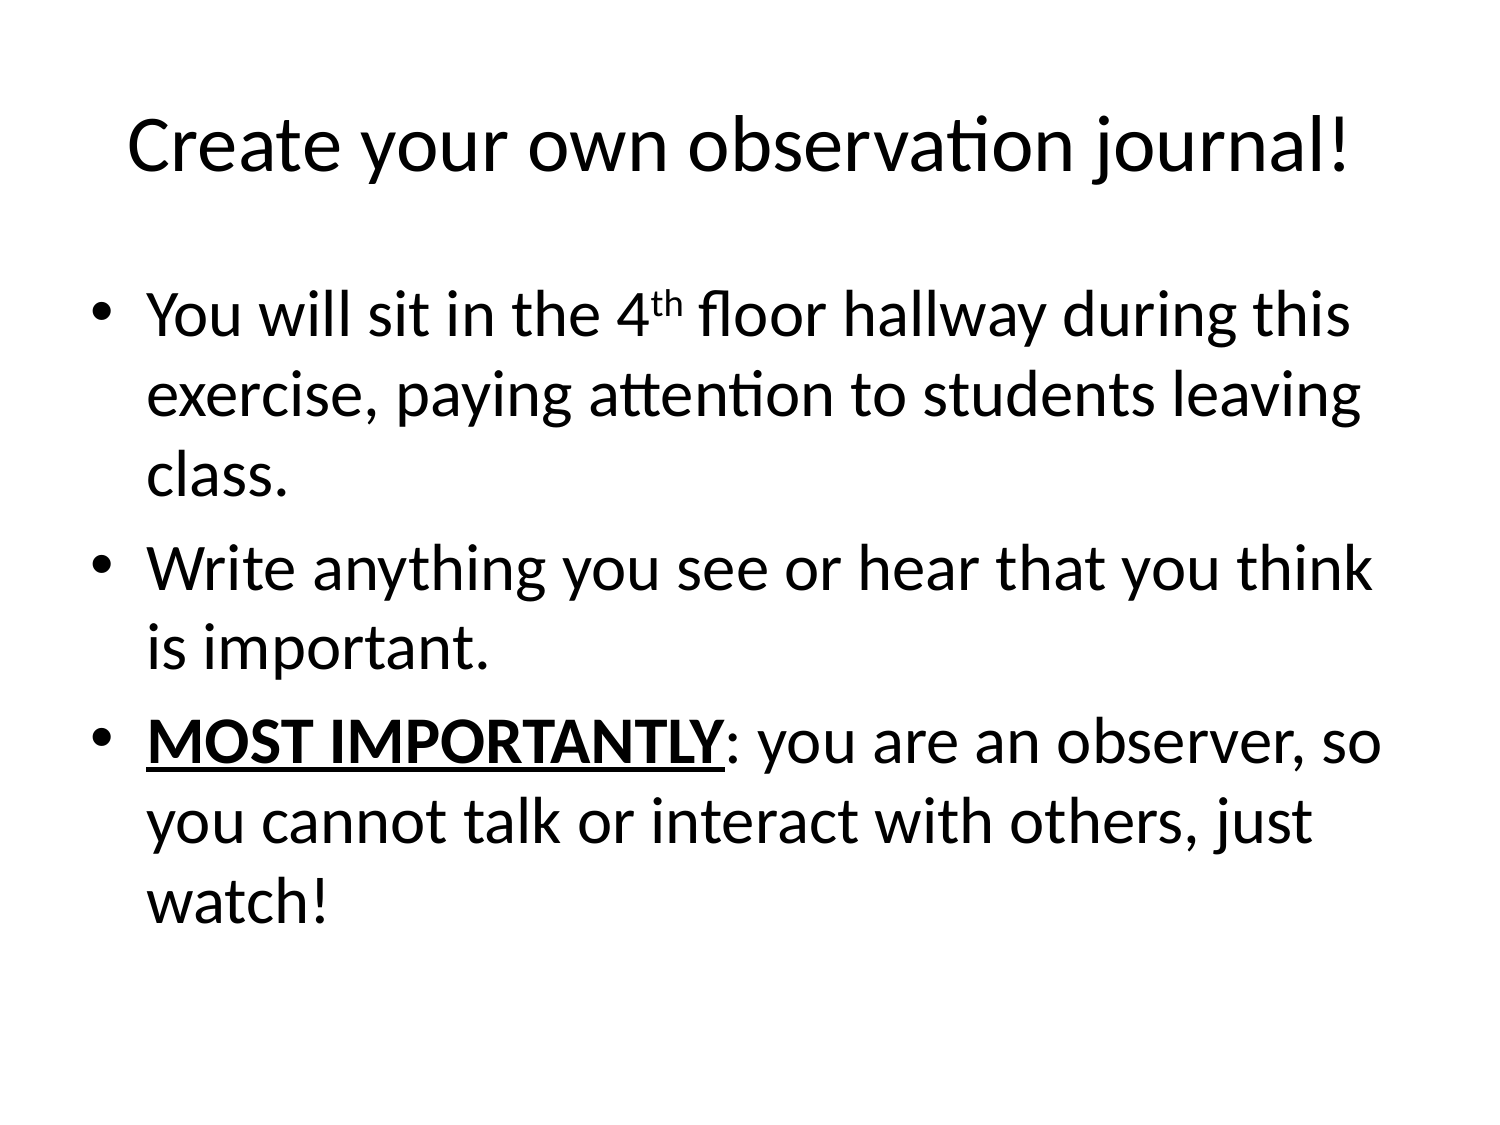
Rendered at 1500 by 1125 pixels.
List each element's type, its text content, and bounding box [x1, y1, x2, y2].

title Create your own observation journal! [75, 45, 1425, 233]
list You will sit in the 4th floor hallway during this exercise, paying attention to students leaving class. Write anything you see or hear that you think is important. MOST IMPORTANTLY: you are an observer, so you cannot talk or interact with others, just watch! [75, 262, 1425, 1005]
